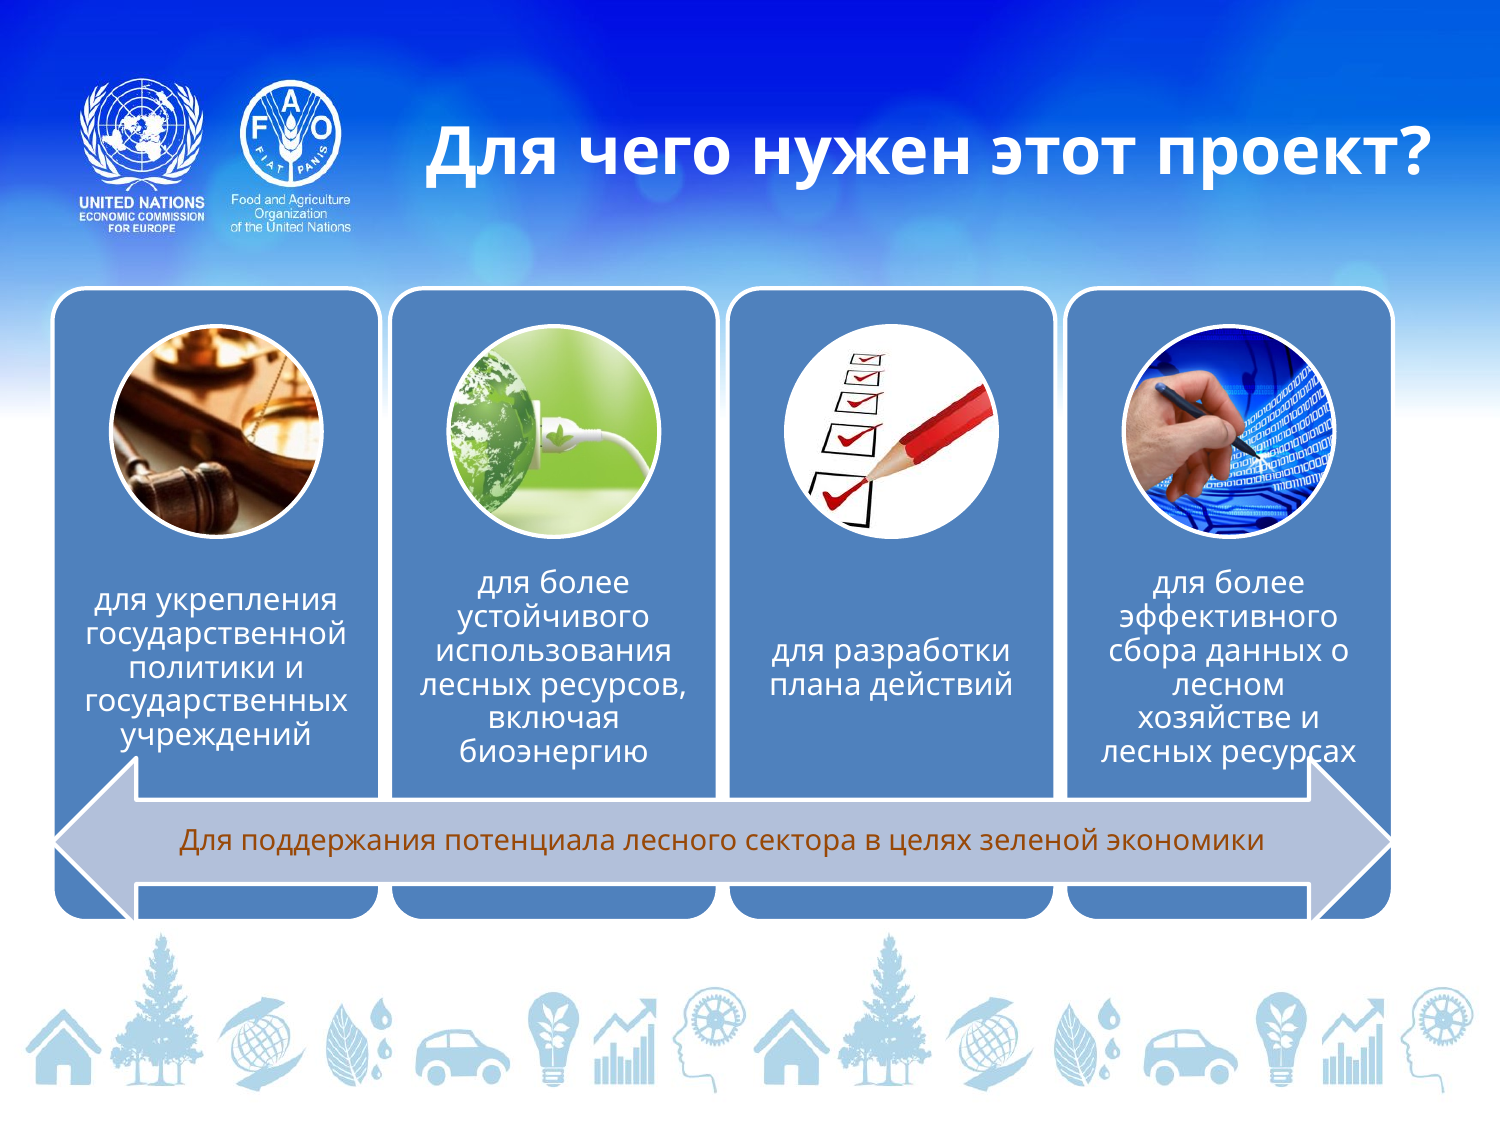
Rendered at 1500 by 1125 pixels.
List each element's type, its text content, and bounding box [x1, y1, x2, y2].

title Для чего нужен этот проект? [411, 54, 1500, 243]
picture [0, 0, 1500, 1125]
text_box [51, 290, 1394, 924]
list [95, 932, 1383, 1012]
